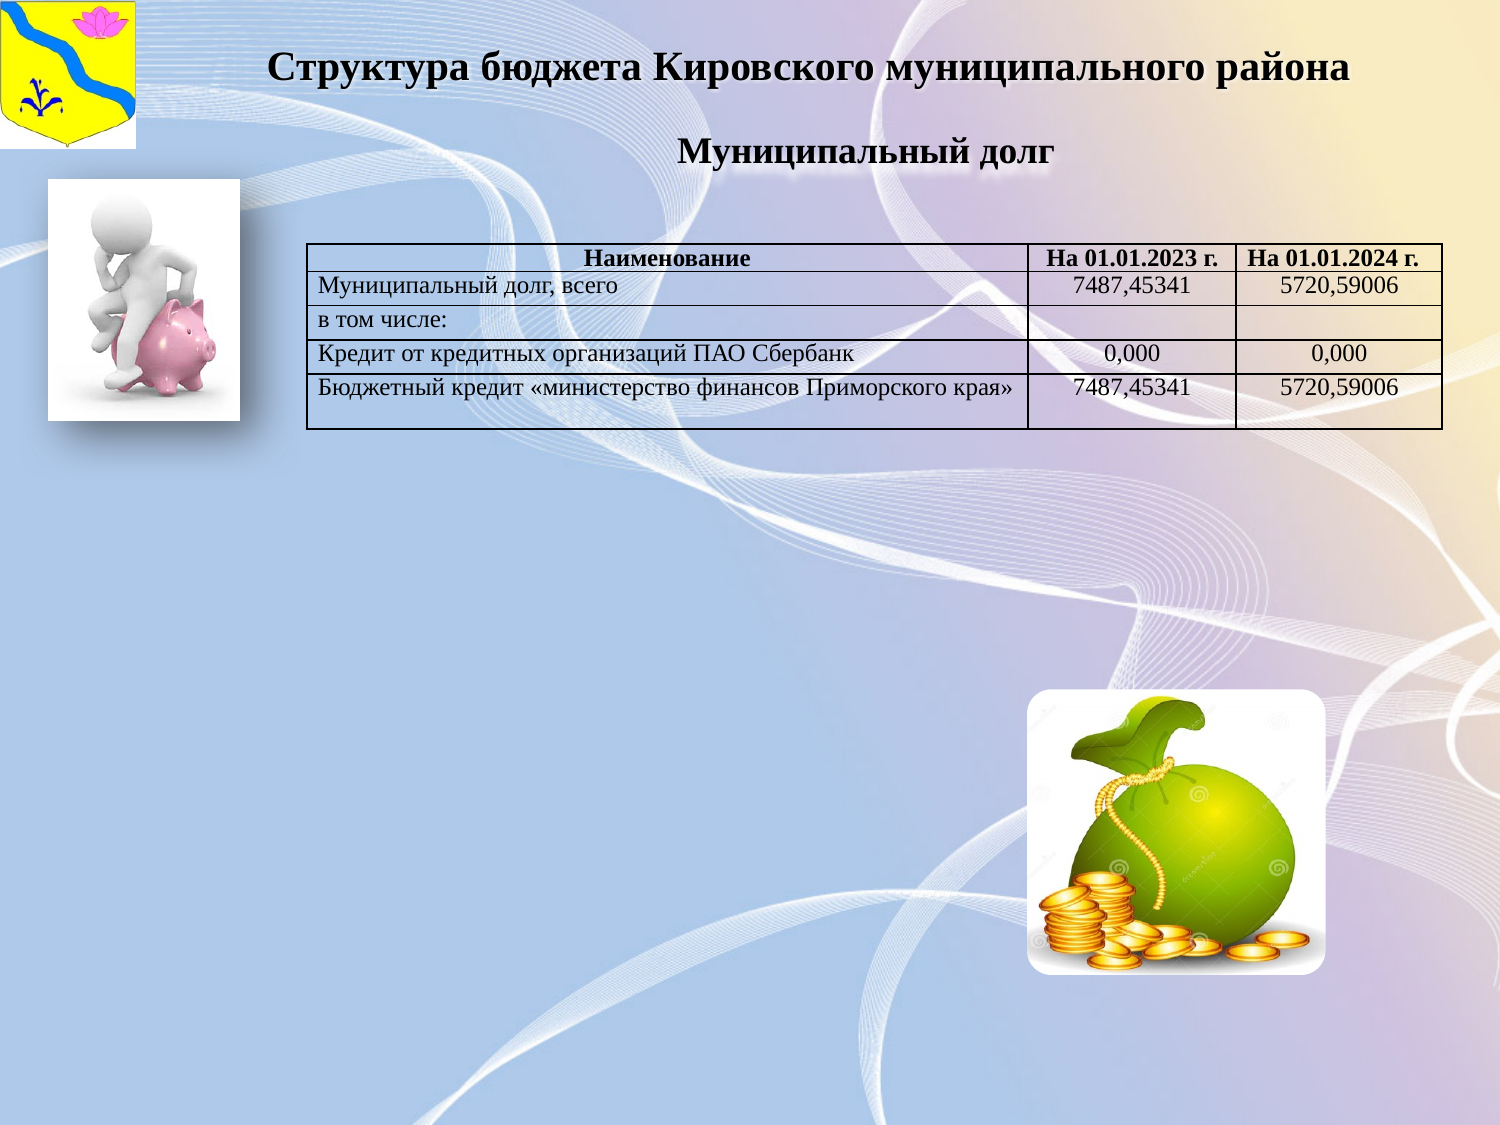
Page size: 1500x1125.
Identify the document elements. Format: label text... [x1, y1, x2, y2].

table_cell [1237, 306, 1441, 339]
table_cell Кредит от кредитных организаций ПАО Сбербанк [308, 341, 1027, 373]
table_cell 5720,59006 [1237, 272, 1441, 305]
table_cell Бюджетный кредит «министерство финансов Приморского края» [308, 375, 1027, 428]
table_cell 5720,59006 [1237, 375, 1441, 428]
text_box [72, 509, 1428, 615]
table_cell 7487,45341 [1029, 272, 1235, 305]
text_box Муниципальный долг [305, 142, 1427, 179]
table_header На 01.01.2023 г. [1029, 245, 1235, 271]
table_cell 7487,45341 [1029, 375, 1235, 428]
table_cell 0,000 [1029, 341, 1235, 373]
table_cell в том числе: [308, 306, 1027, 339]
table_cell Муниципальный долг, всего [308, 272, 1027, 305]
table_cell 0,000 [1237, 341, 1441, 373]
table_cell [1029, 306, 1235, 339]
picture [0, 0, 1500, 1125]
title Структура бюджета Кировского муниципального района [138, 0, 1465, 137]
table_header На 01.01.2024 г. [1237, 245, 1441, 271]
table_header Наименование [308, 245, 1027, 271]
